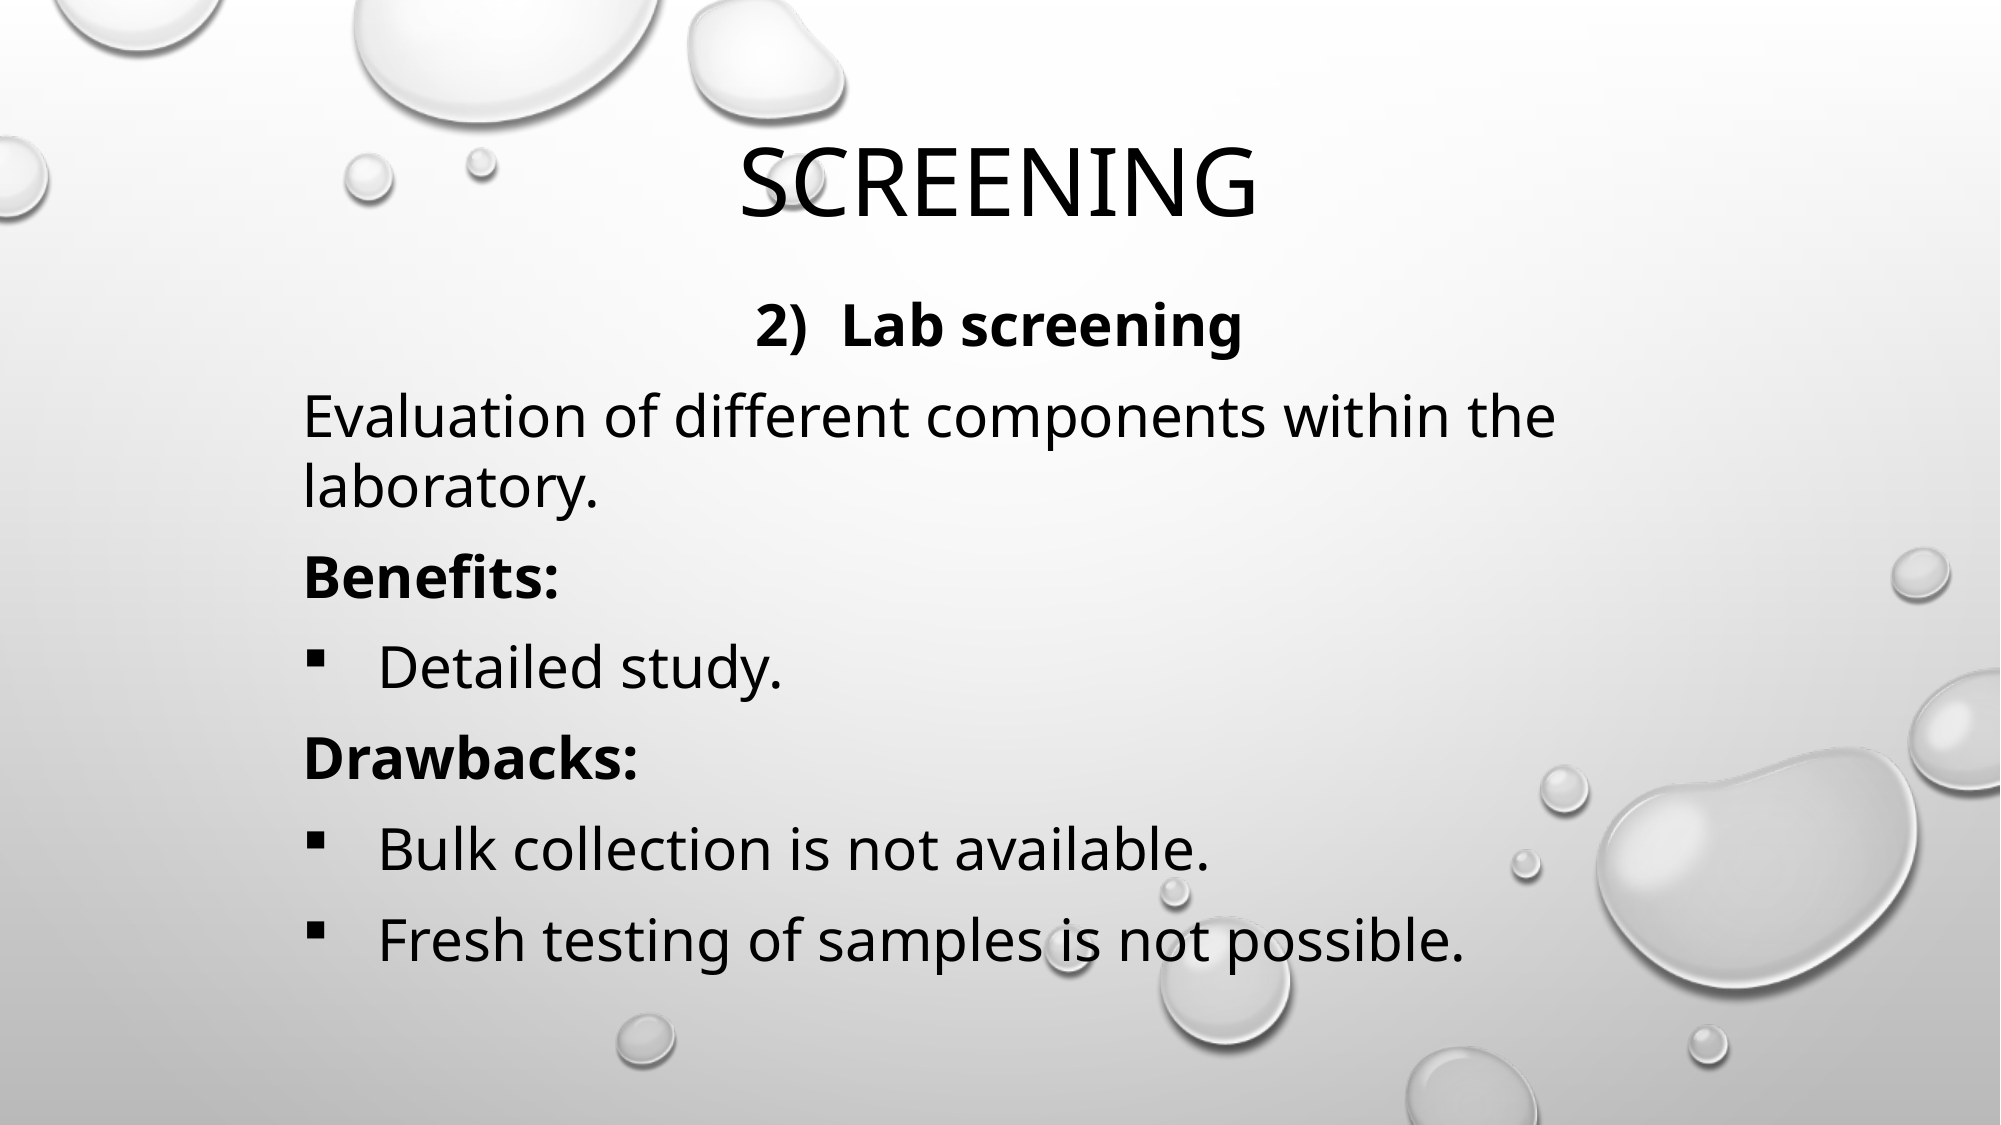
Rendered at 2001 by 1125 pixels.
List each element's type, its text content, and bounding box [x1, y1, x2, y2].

picture [0, 0, 2000, 1125]
title Screening [287, 126, 1713, 245]
subtitle Lab screening Evaluation of different components within the laboratory. Benefits: Detailed study. Drawbacks: Bulk collection is not available. Fresh testing of samples is not possible. [287, 280, 1713, 961]
